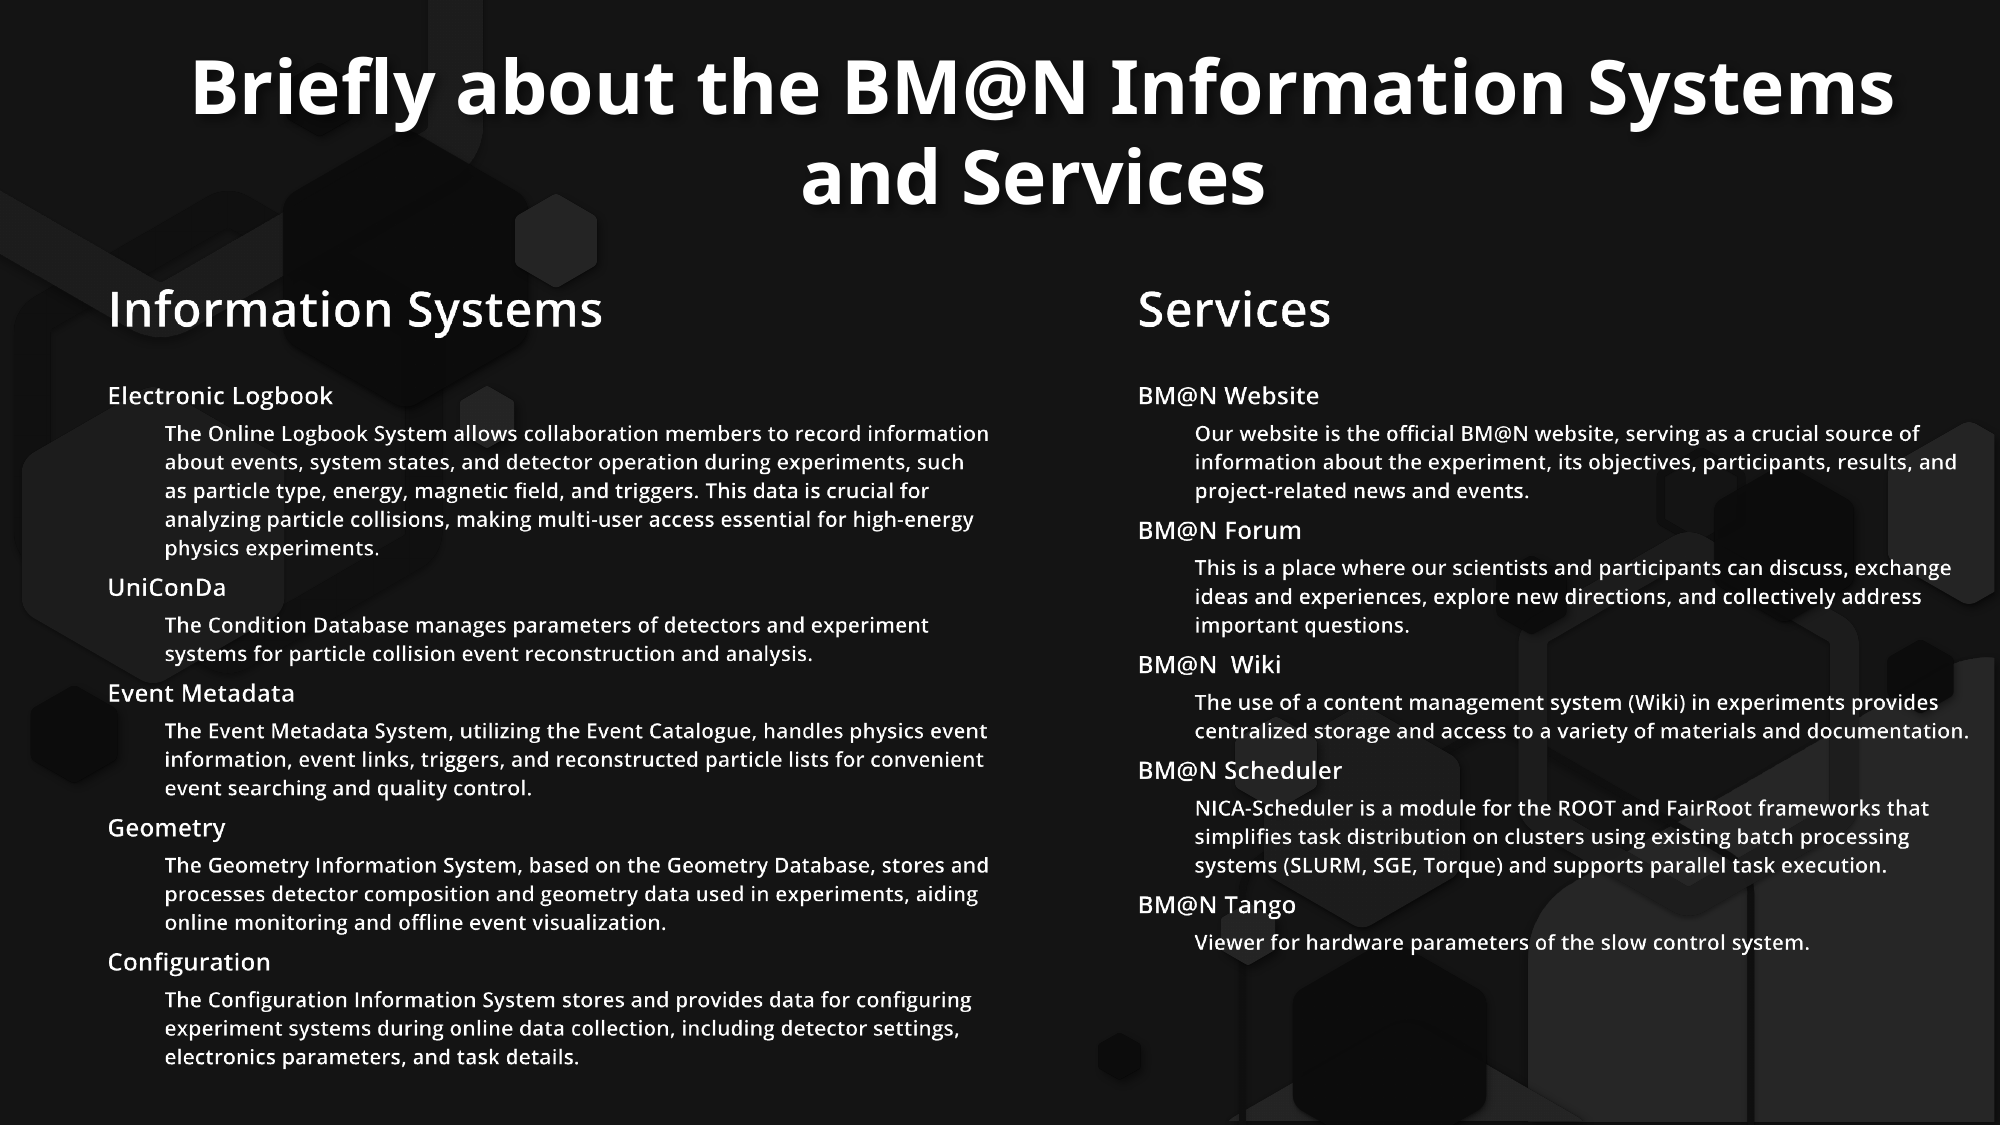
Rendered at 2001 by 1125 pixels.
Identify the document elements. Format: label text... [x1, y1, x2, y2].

text_box Briefly about the BM@N Information Systems and Services [489, 32, 1941, 227]
picture [0, 0, 1995, 1125]
